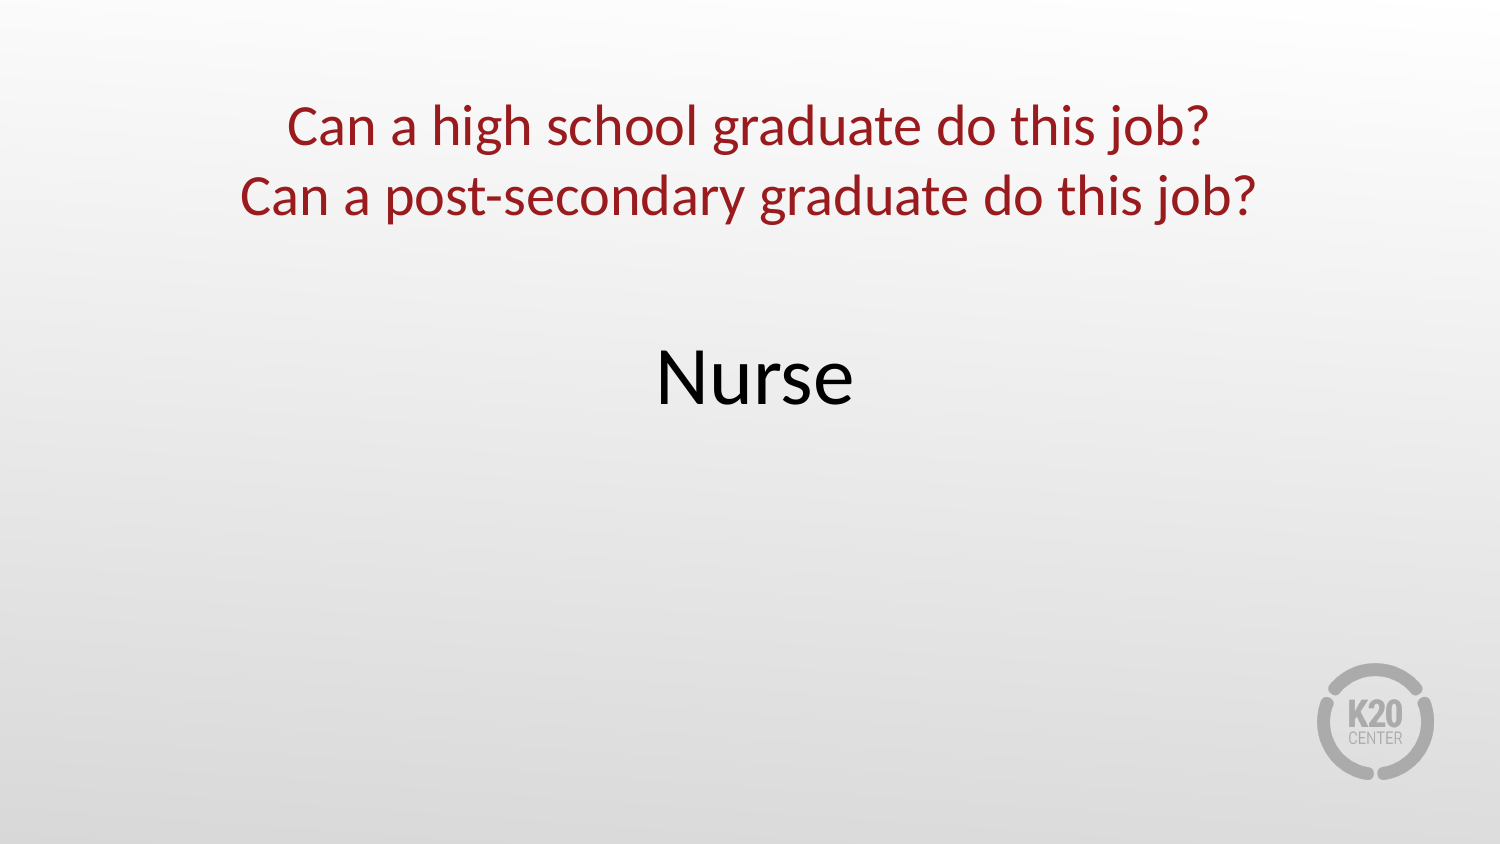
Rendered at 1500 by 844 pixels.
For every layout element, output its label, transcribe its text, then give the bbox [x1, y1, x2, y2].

list Nurse [75, 238, 1425, 779]
title Can a high school graduate do this job? Can a post-secondary graduate do this job? [75, 86, 1425, 228]
picture [1300, 646, 1451, 797]
